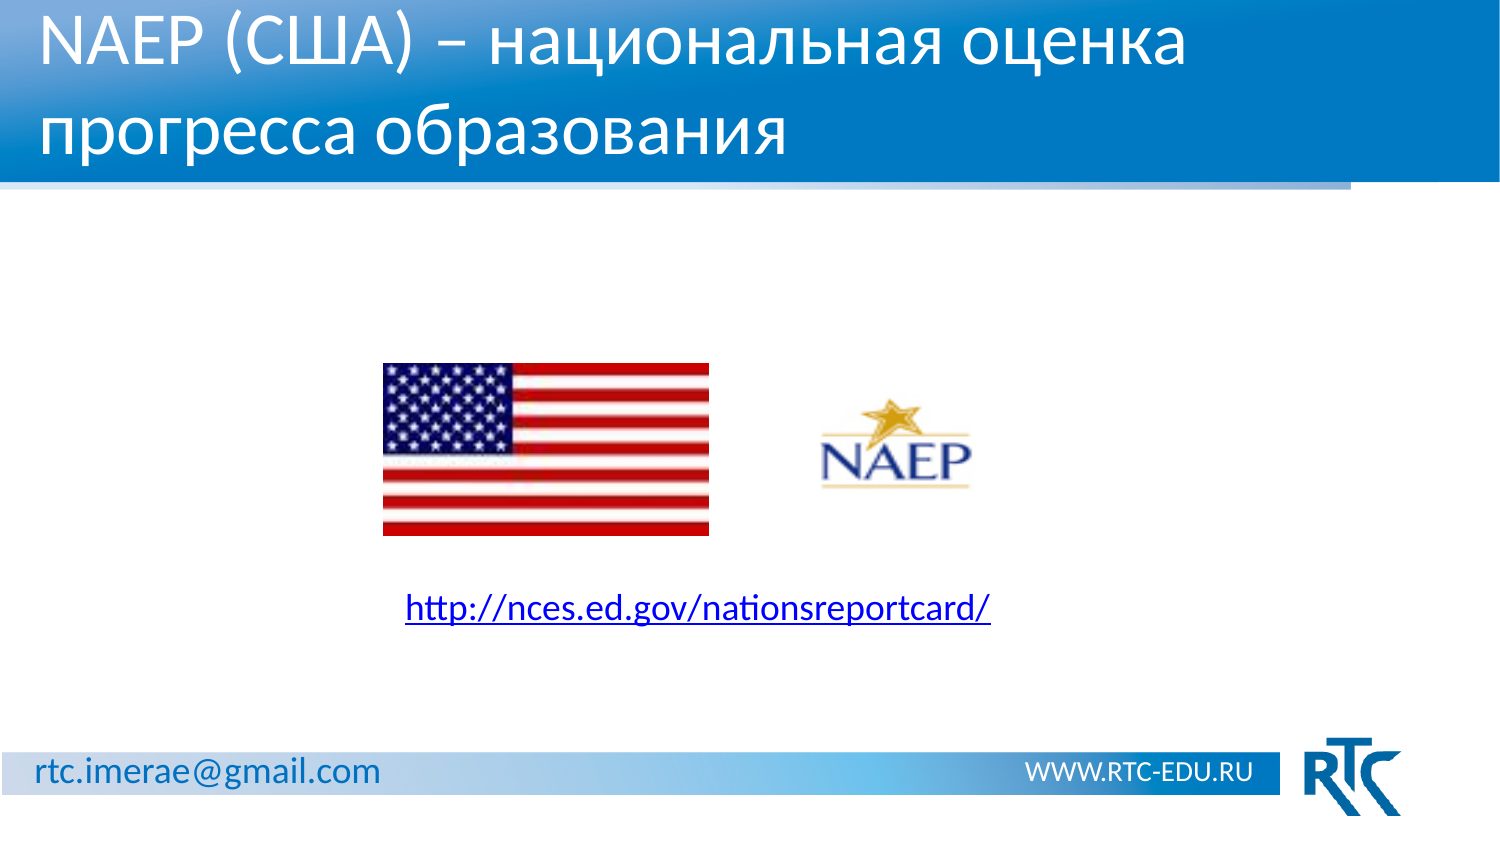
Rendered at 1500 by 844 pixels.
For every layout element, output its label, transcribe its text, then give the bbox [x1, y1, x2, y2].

picture [383, 363, 709, 536]
picture [2, 705, 1424, 844]
picture [820, 391, 975, 508]
text_box http://nces.ed.gov/nationsreportcard/ [390, 575, 1006, 636]
picture [0, 0, 1500, 191]
